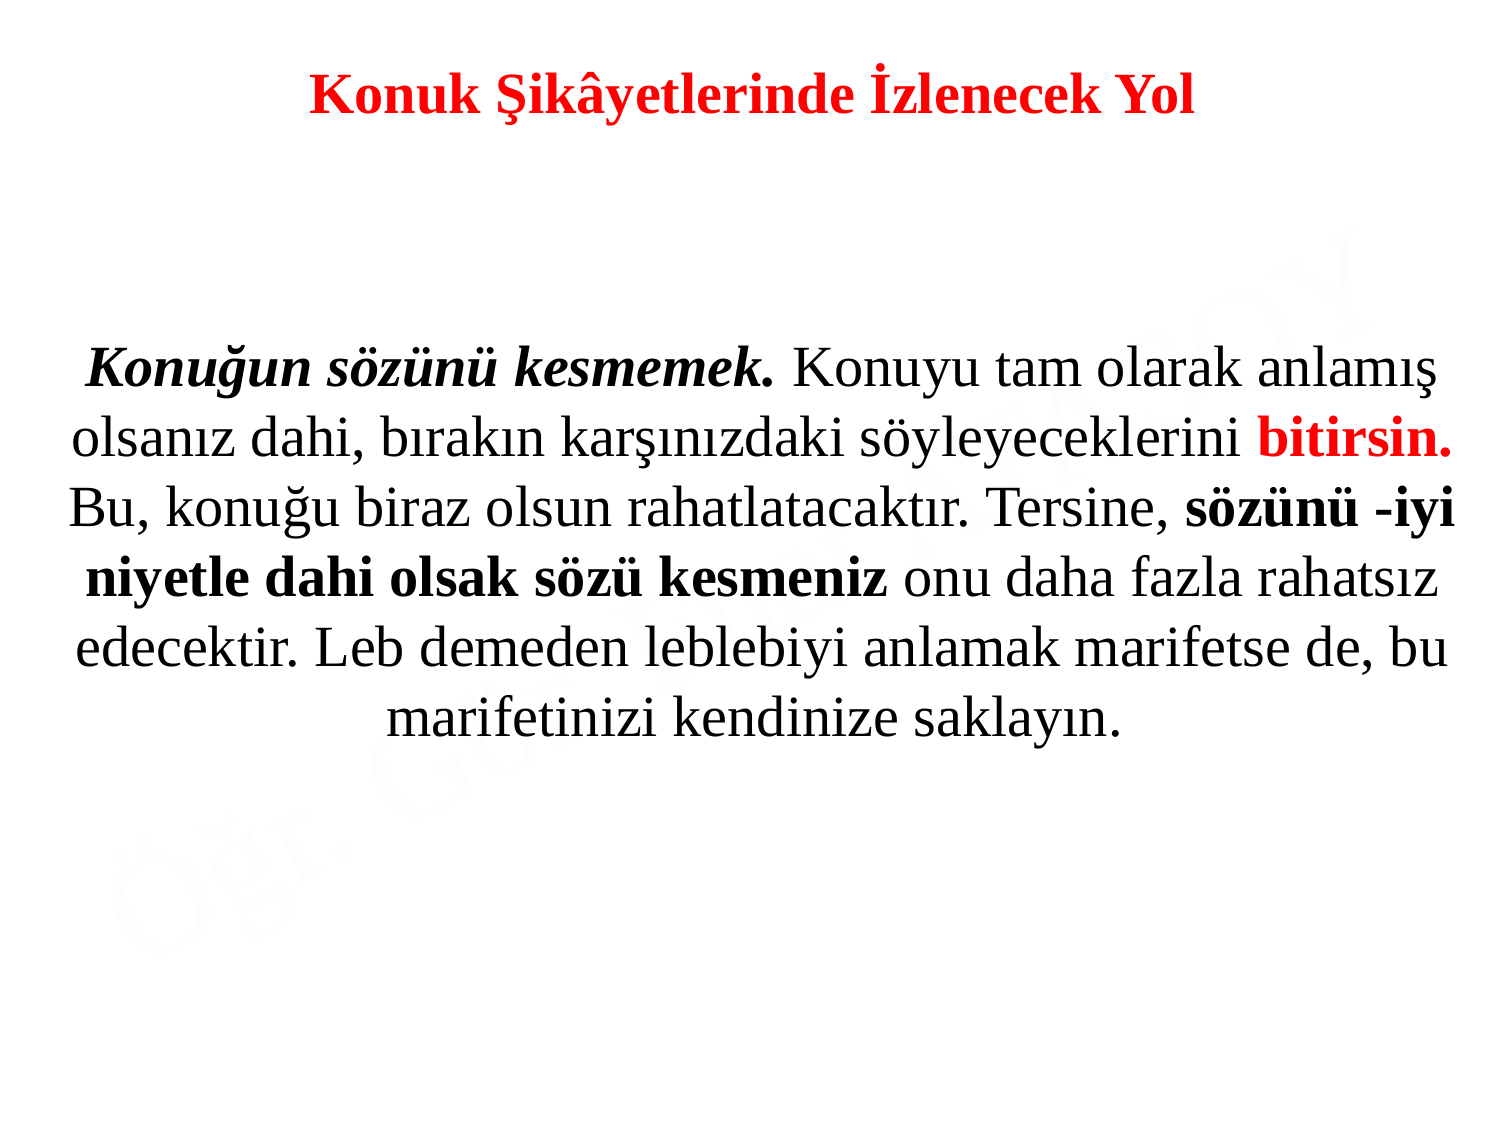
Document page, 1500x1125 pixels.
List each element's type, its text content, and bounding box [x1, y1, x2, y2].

text_box Konuk Şikâyetlerinde İzlenecek Yol Konuğun sözünü kesmemek. Konuyu tam olarak anlamış olsanız dahi, bırakın karşınızdaki söyleyeceklerini bitirsin. Bu, konuğu biraz olsun rahatlatacaktır. Tersine, sözünü -iyi niyetle dahi olsak sözü kesmeniz onu daha fazla rahatsız edecektir. Leb demeden leblebiyi anlamak marifetse de, bu marifetinizi kendinize saklayın. [29, 30, 1495, 976]
